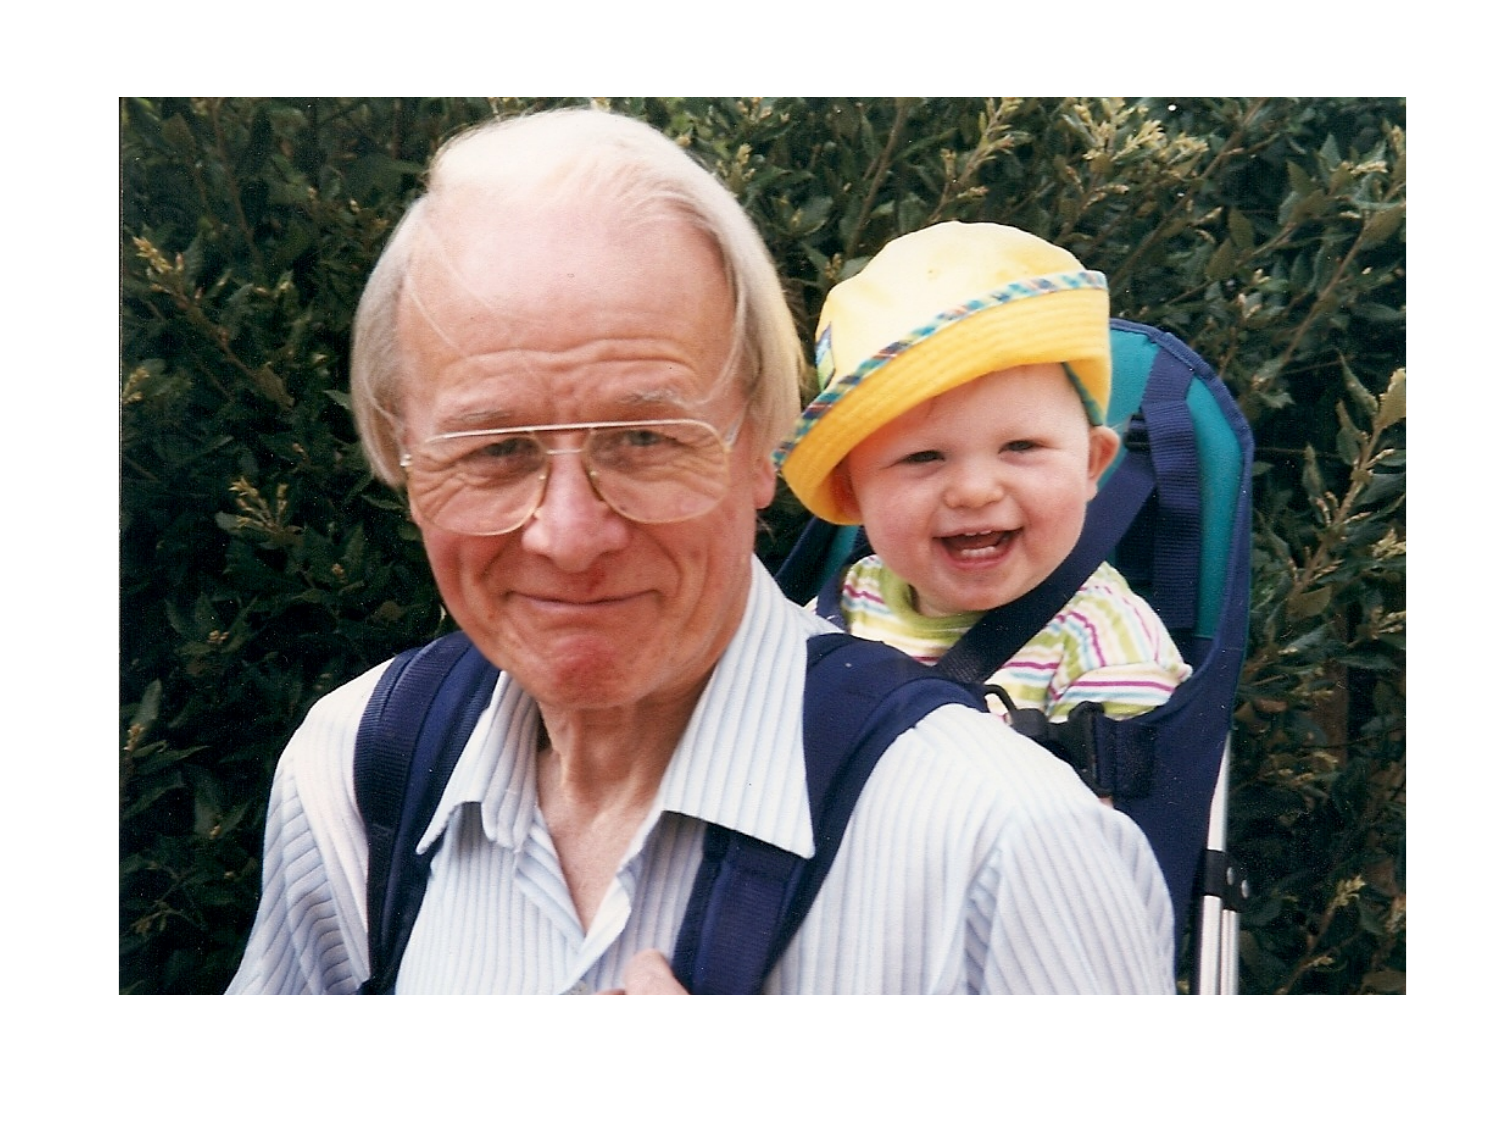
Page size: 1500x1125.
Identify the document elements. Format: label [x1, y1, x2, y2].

picture [118, 97, 1407, 995]
